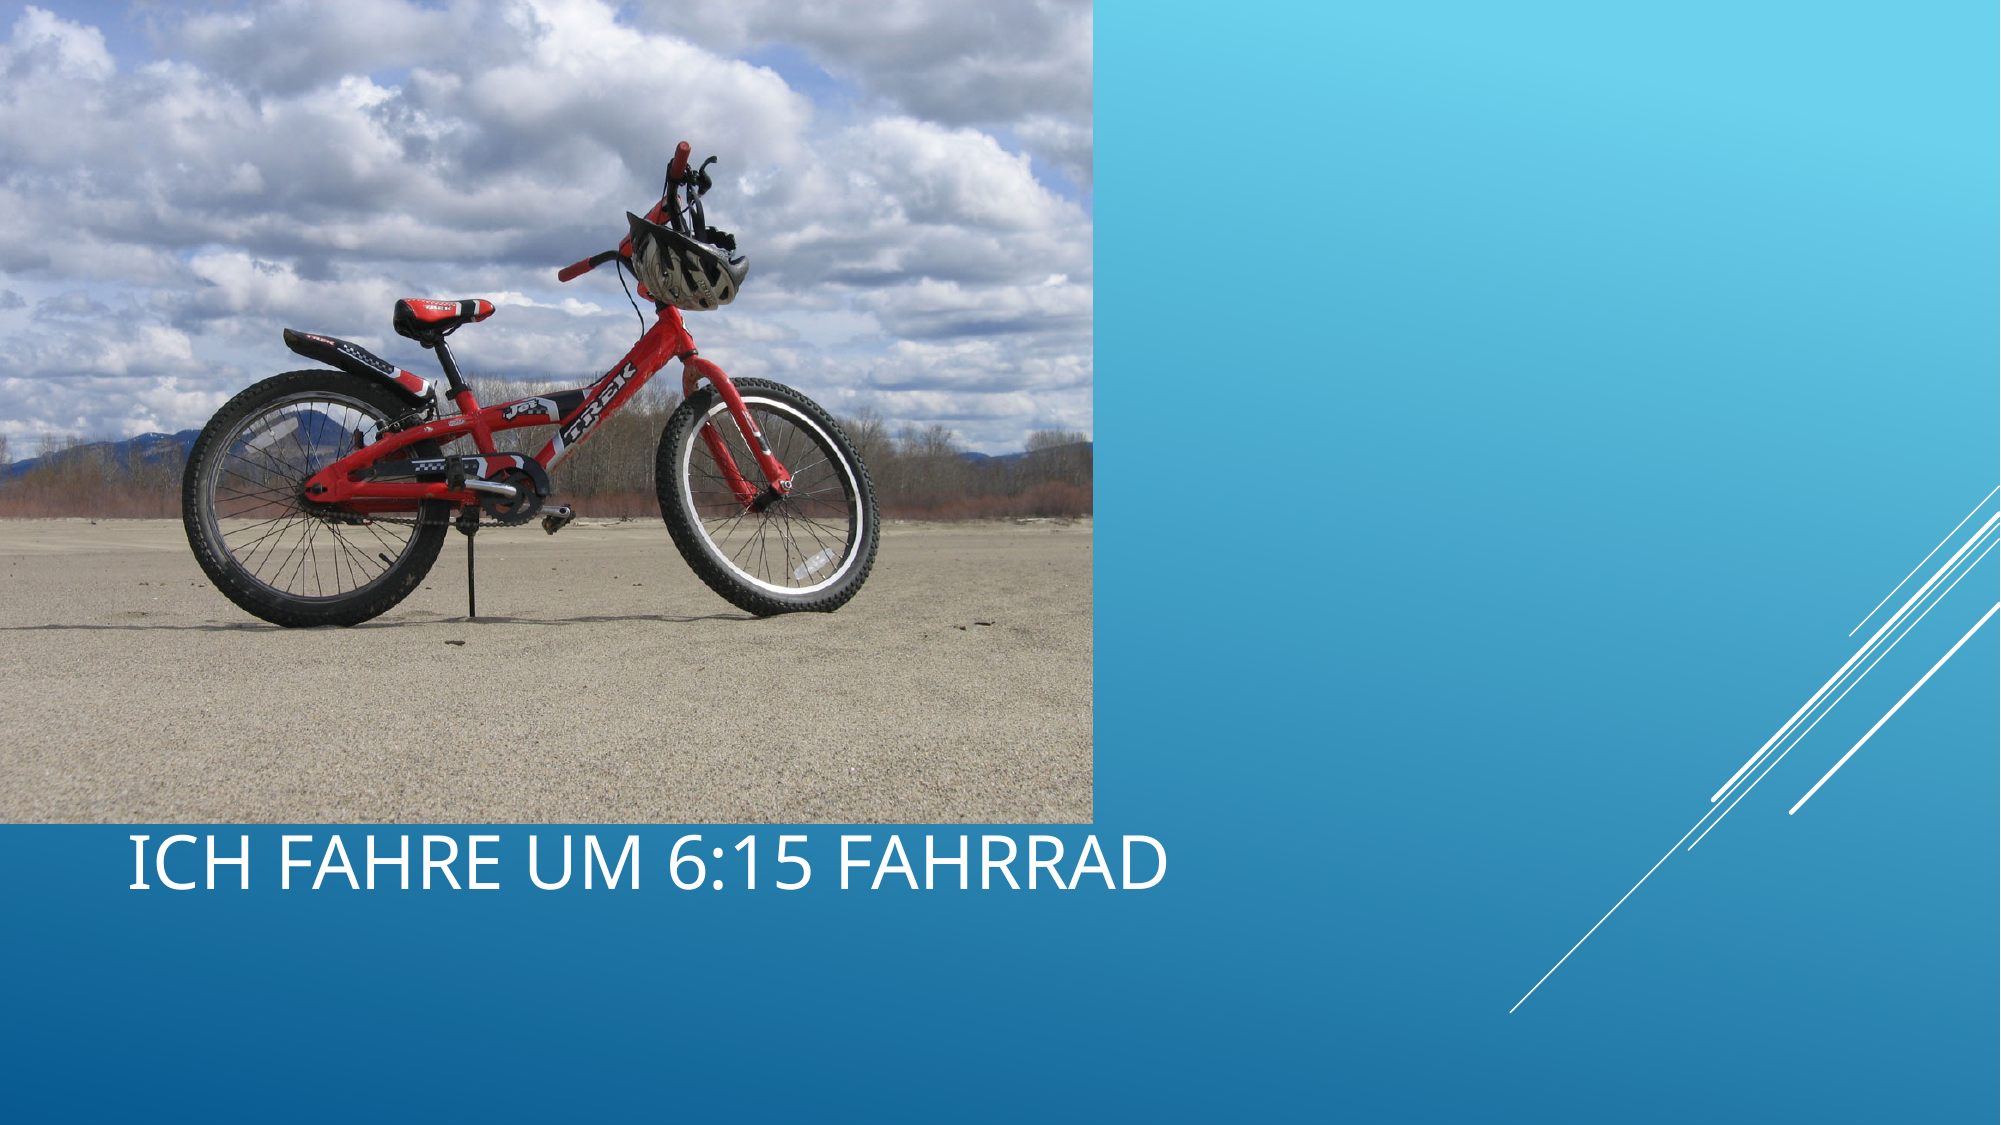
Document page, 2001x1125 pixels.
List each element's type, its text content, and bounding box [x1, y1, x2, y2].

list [0, 0, 1093, 825]
title Ich fahre um 6:15 fahrrad [112, 736, 1513, 984]
